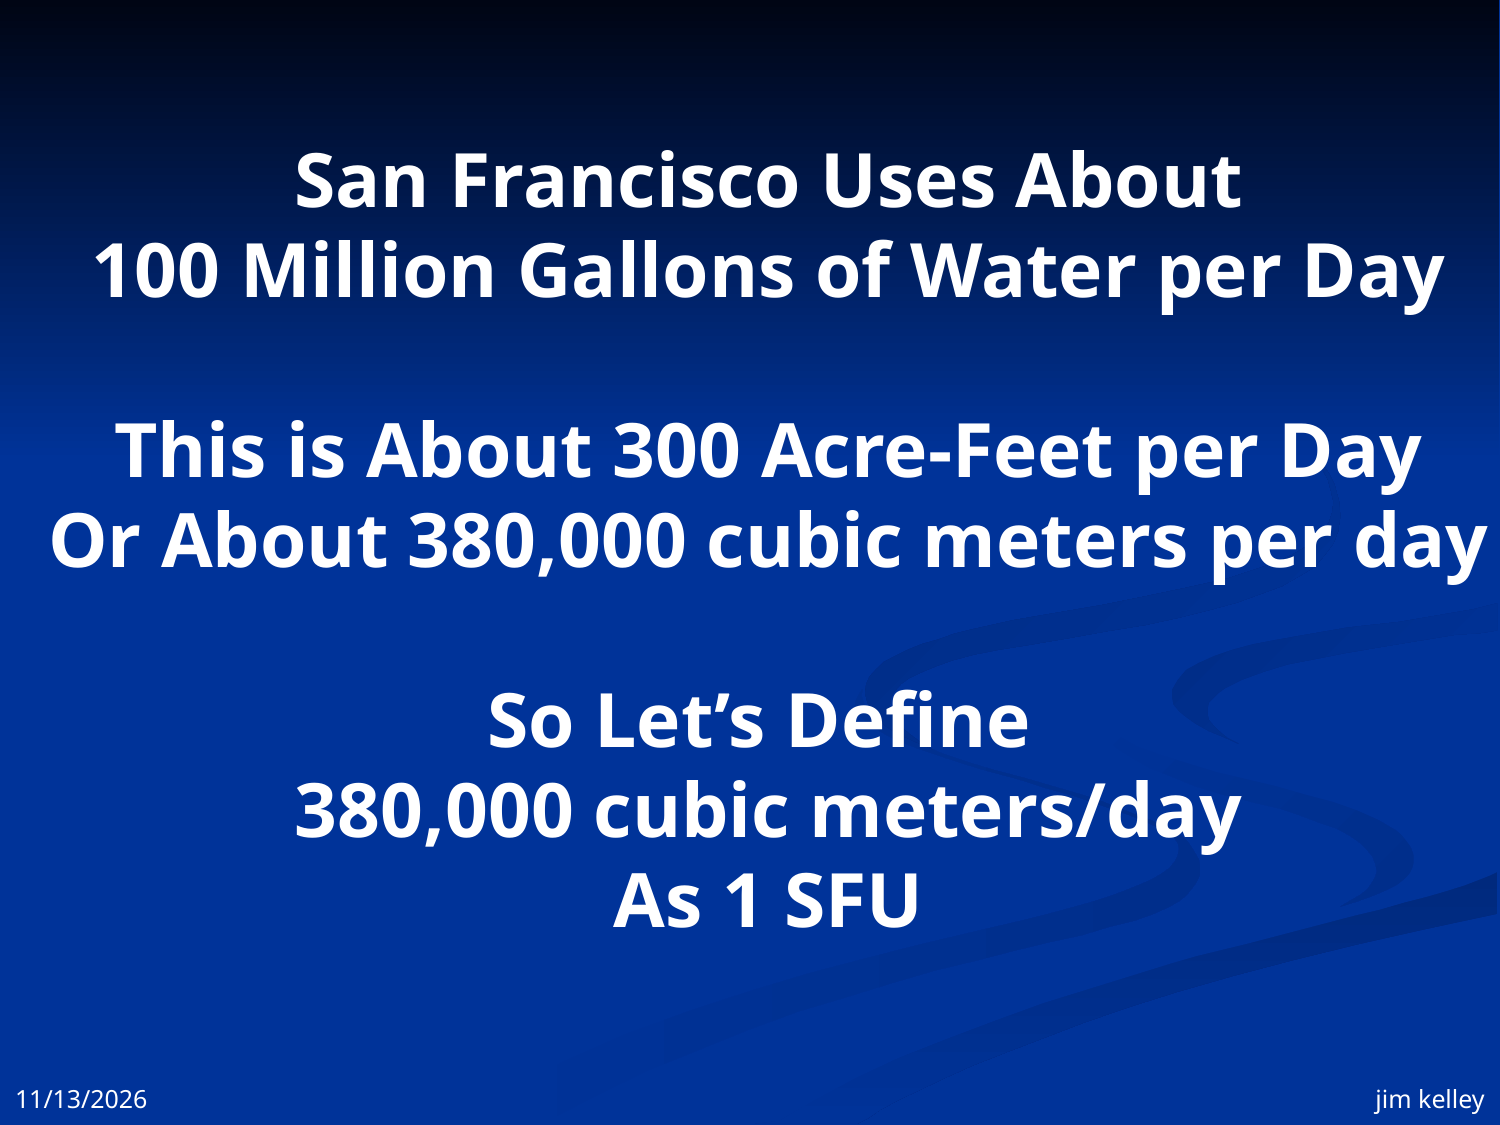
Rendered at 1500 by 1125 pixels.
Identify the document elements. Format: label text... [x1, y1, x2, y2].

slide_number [0, 1046, 351, 1125]
text_box San Francisco Uses About 100 Million Gallons of Water per Day This is About 300 Acre-Feet per Day Or About 380,000 cubic meters per day So Let’s Define 380,000 cubic meters/day As 1 SFU [33, 124, 1500, 1040]
footer jim kelley [1024, 1046, 1500, 1125]
